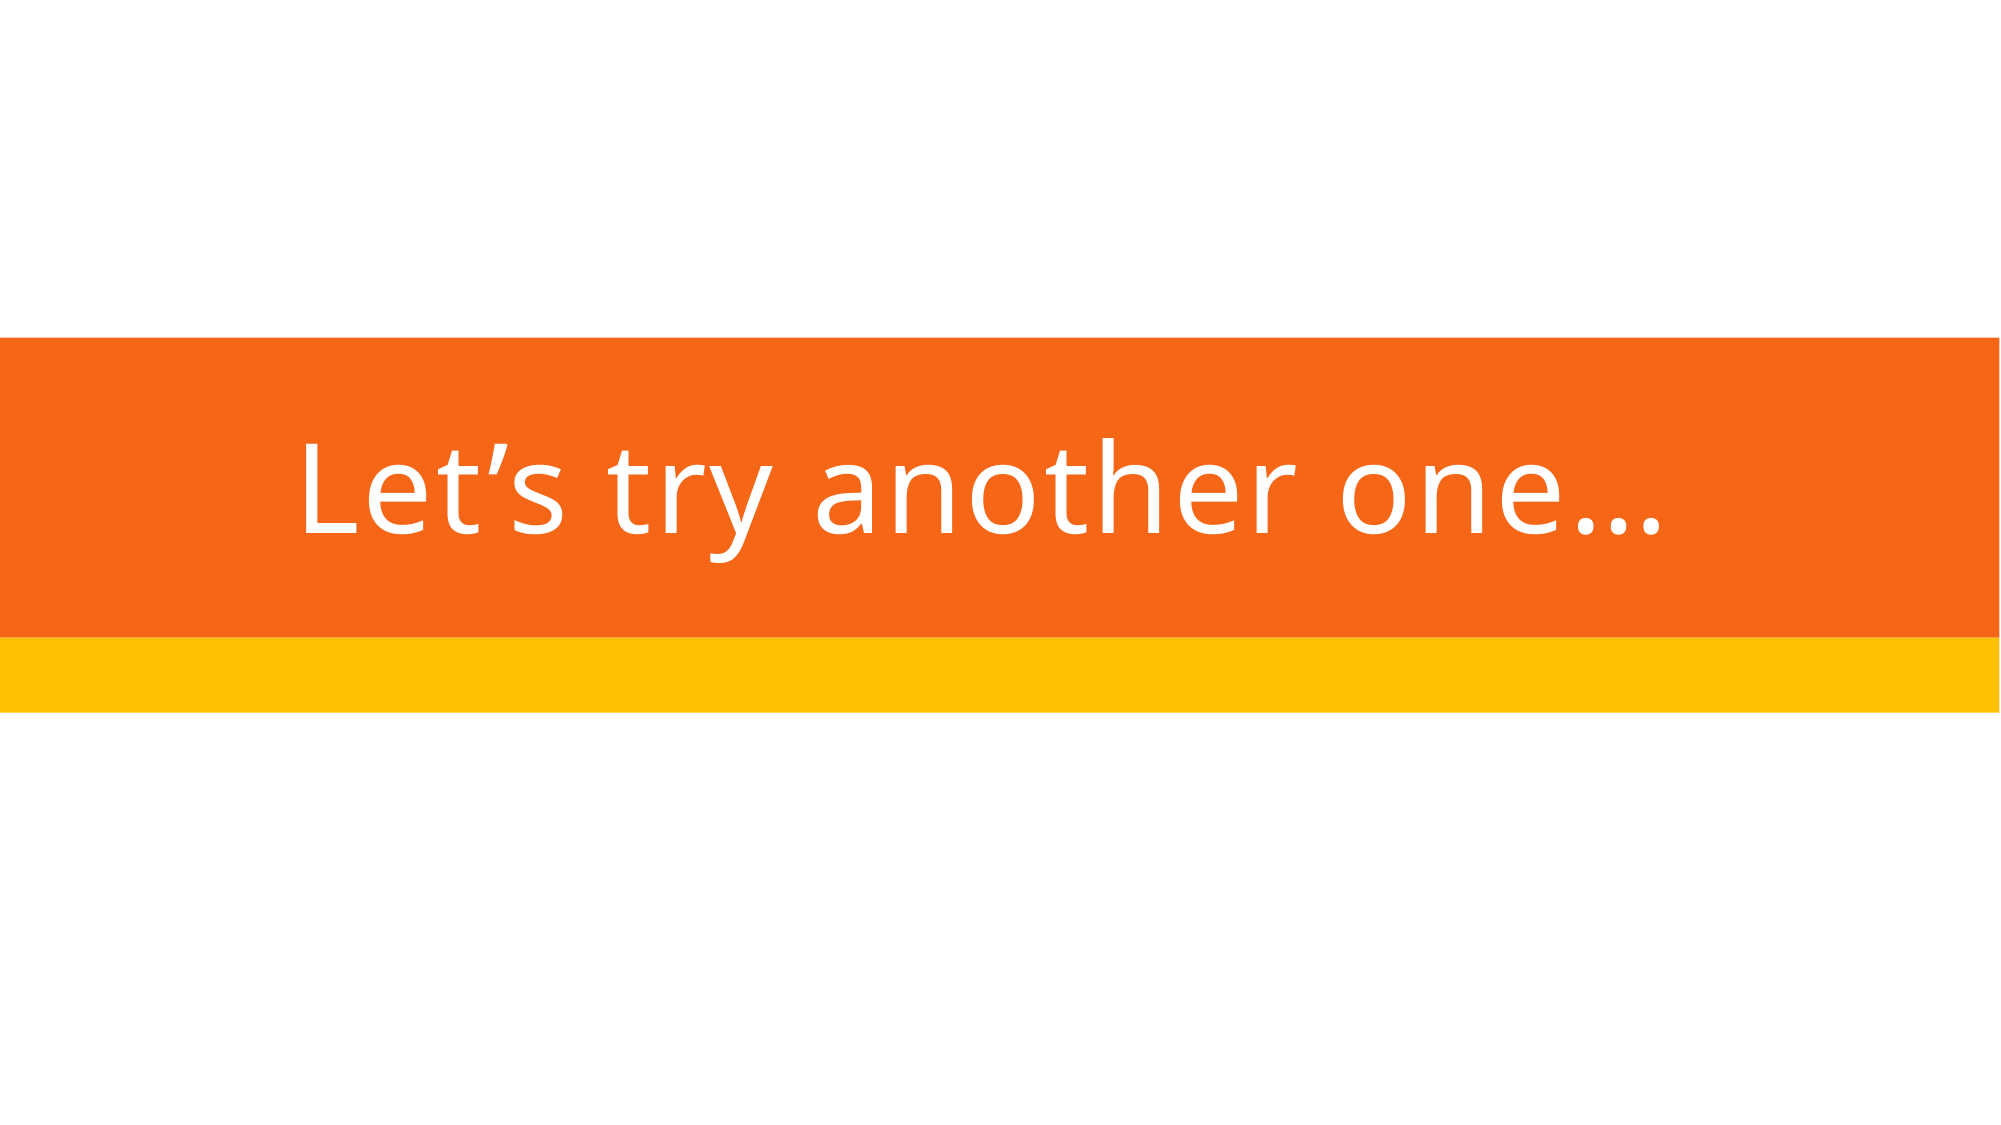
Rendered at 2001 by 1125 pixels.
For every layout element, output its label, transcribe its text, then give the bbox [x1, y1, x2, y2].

title Let’s try another one… [78, 355, 1923, 641]
